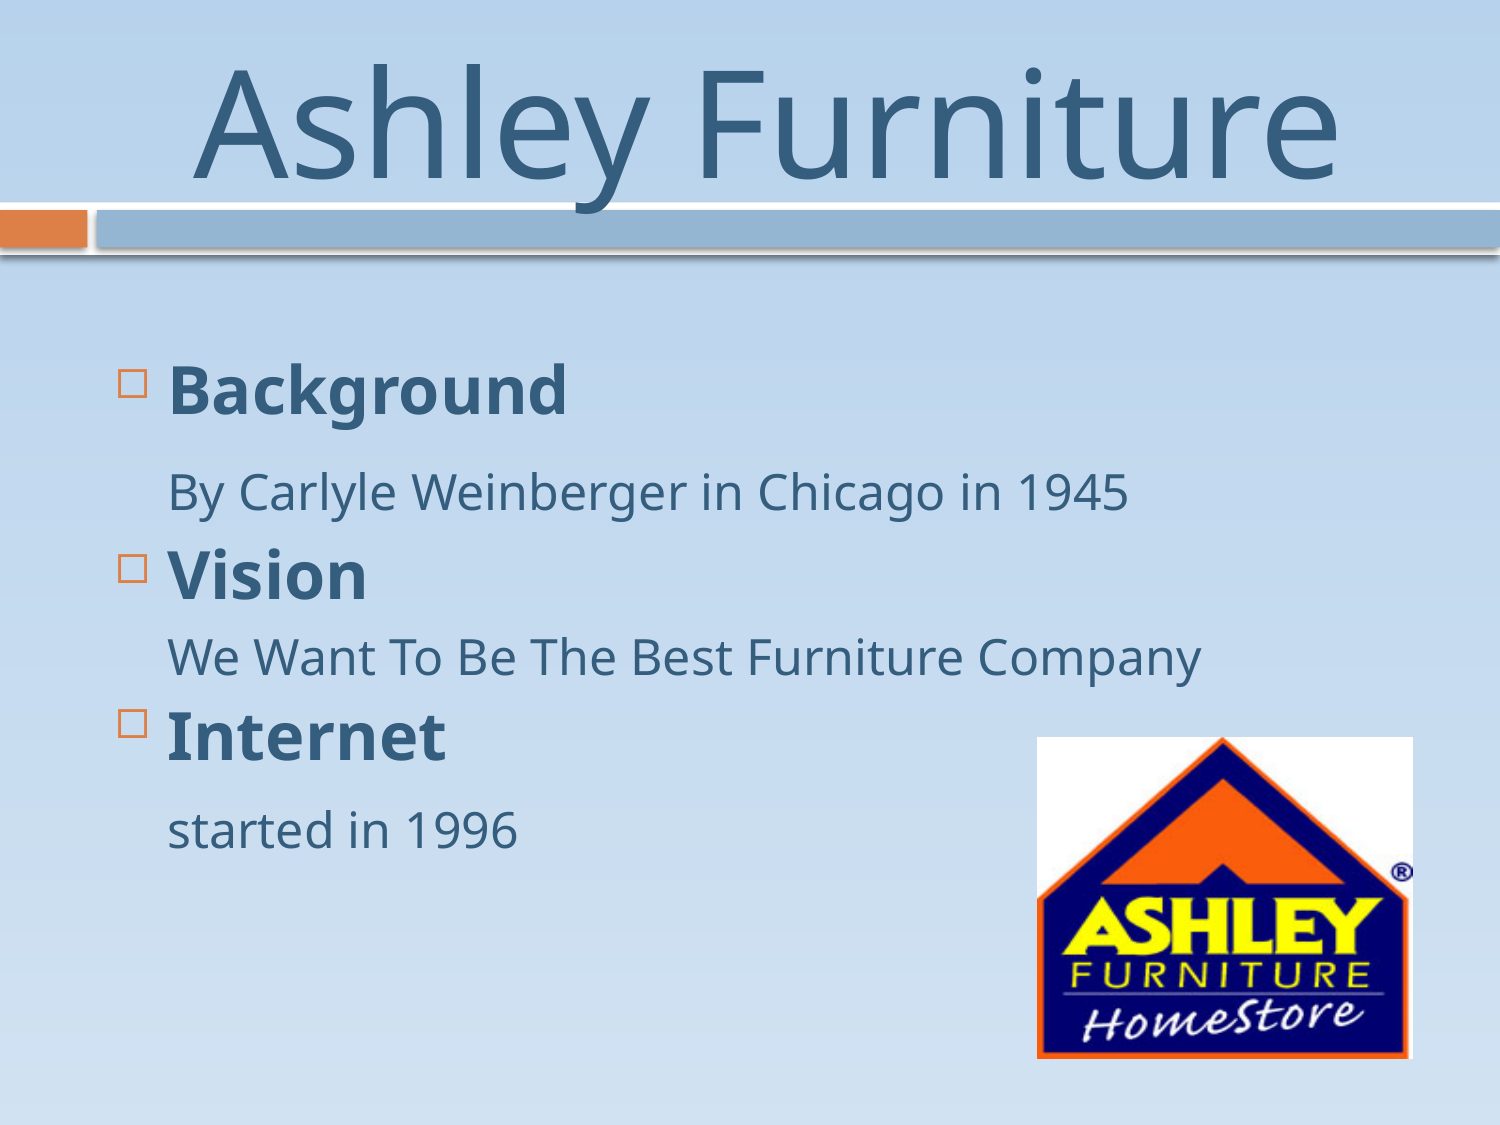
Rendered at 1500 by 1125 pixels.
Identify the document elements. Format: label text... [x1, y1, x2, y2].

title Ashley Furniture [100, 37, 1438, 200]
picture [1037, 737, 1413, 1059]
list Background By Carlyle Weinberger in Chicago in 1945 Vision We Want To Be The Best Furniture Company Internet started in 1996 [99, 350, 1438, 913]
